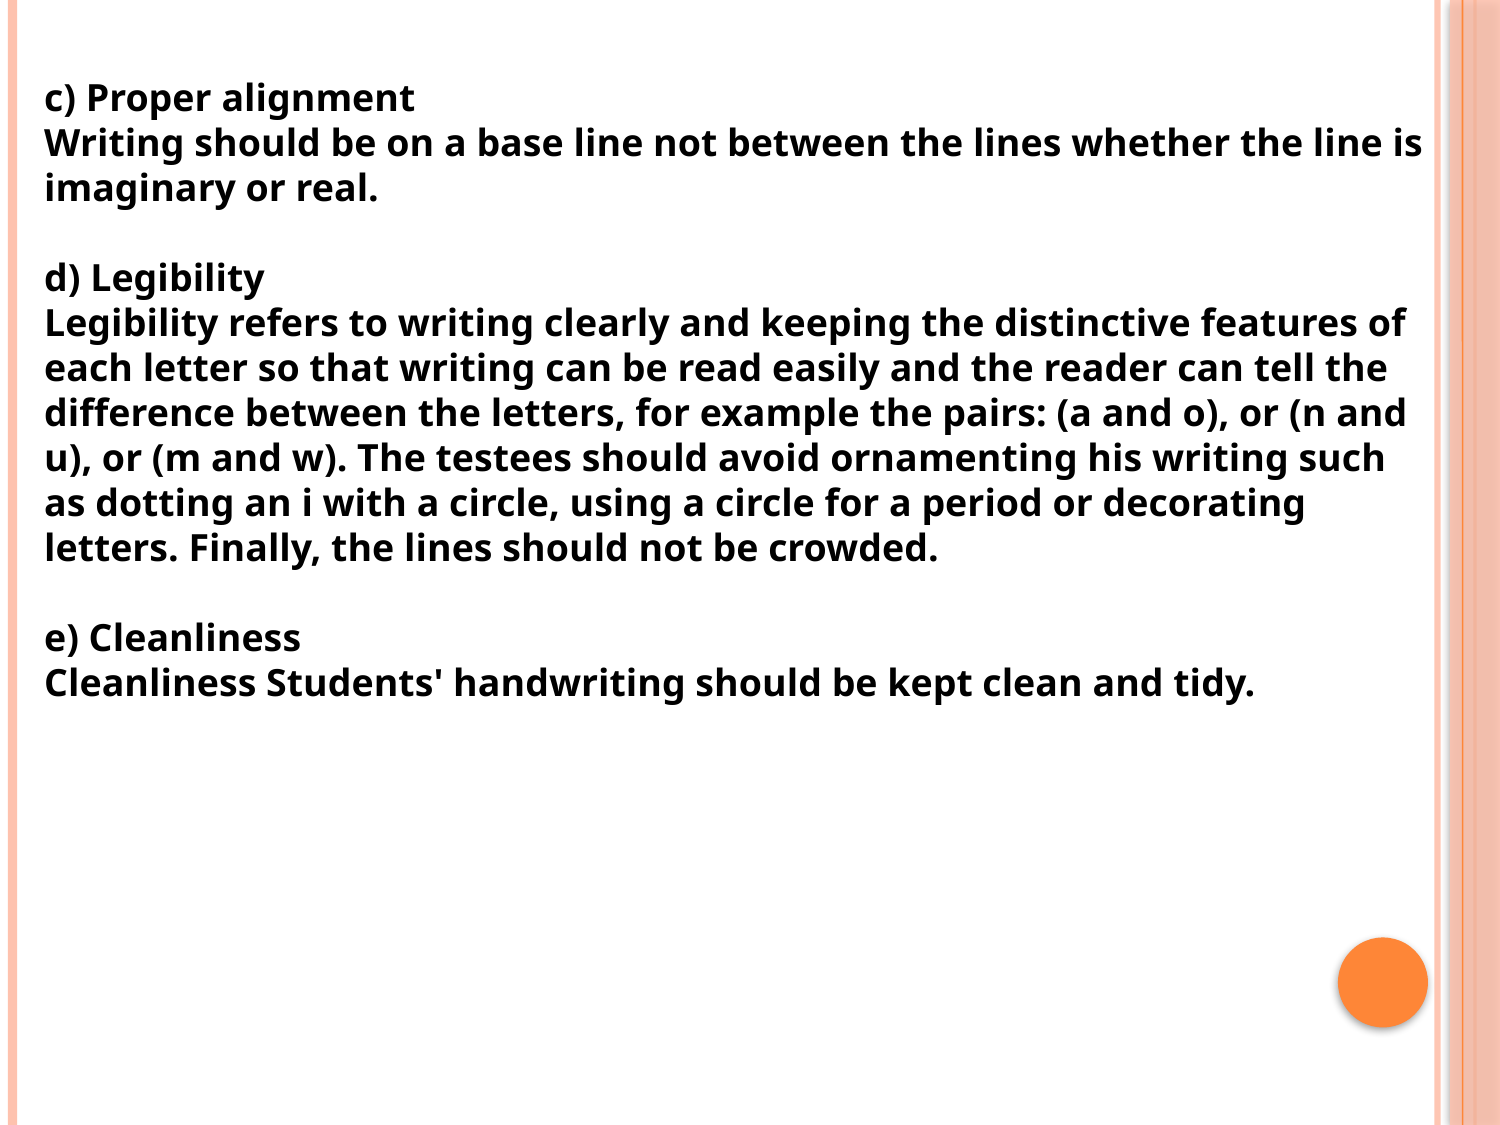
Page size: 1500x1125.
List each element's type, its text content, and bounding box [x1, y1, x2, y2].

text_box c) Proper alignment Writing should be on a base line not between the lines whether the line is imaginary or real. d) Legibility Legibility refers to writing clearly and keeping the distinctive features of each letter so that writing can be read easily and the reader can tell the difference between the letters, for example the pairs: (a and o), or (n and u), or (m and w). The testees should avoid ornamenting his writing such as dotting an i with a circle, using a circle for a period or decorating letters. Finally, the lines should not be crowded. e) Cleanliness Cleanliness Students' handwriting should be kept clean and tidy. [29, 66, 1447, 892]
